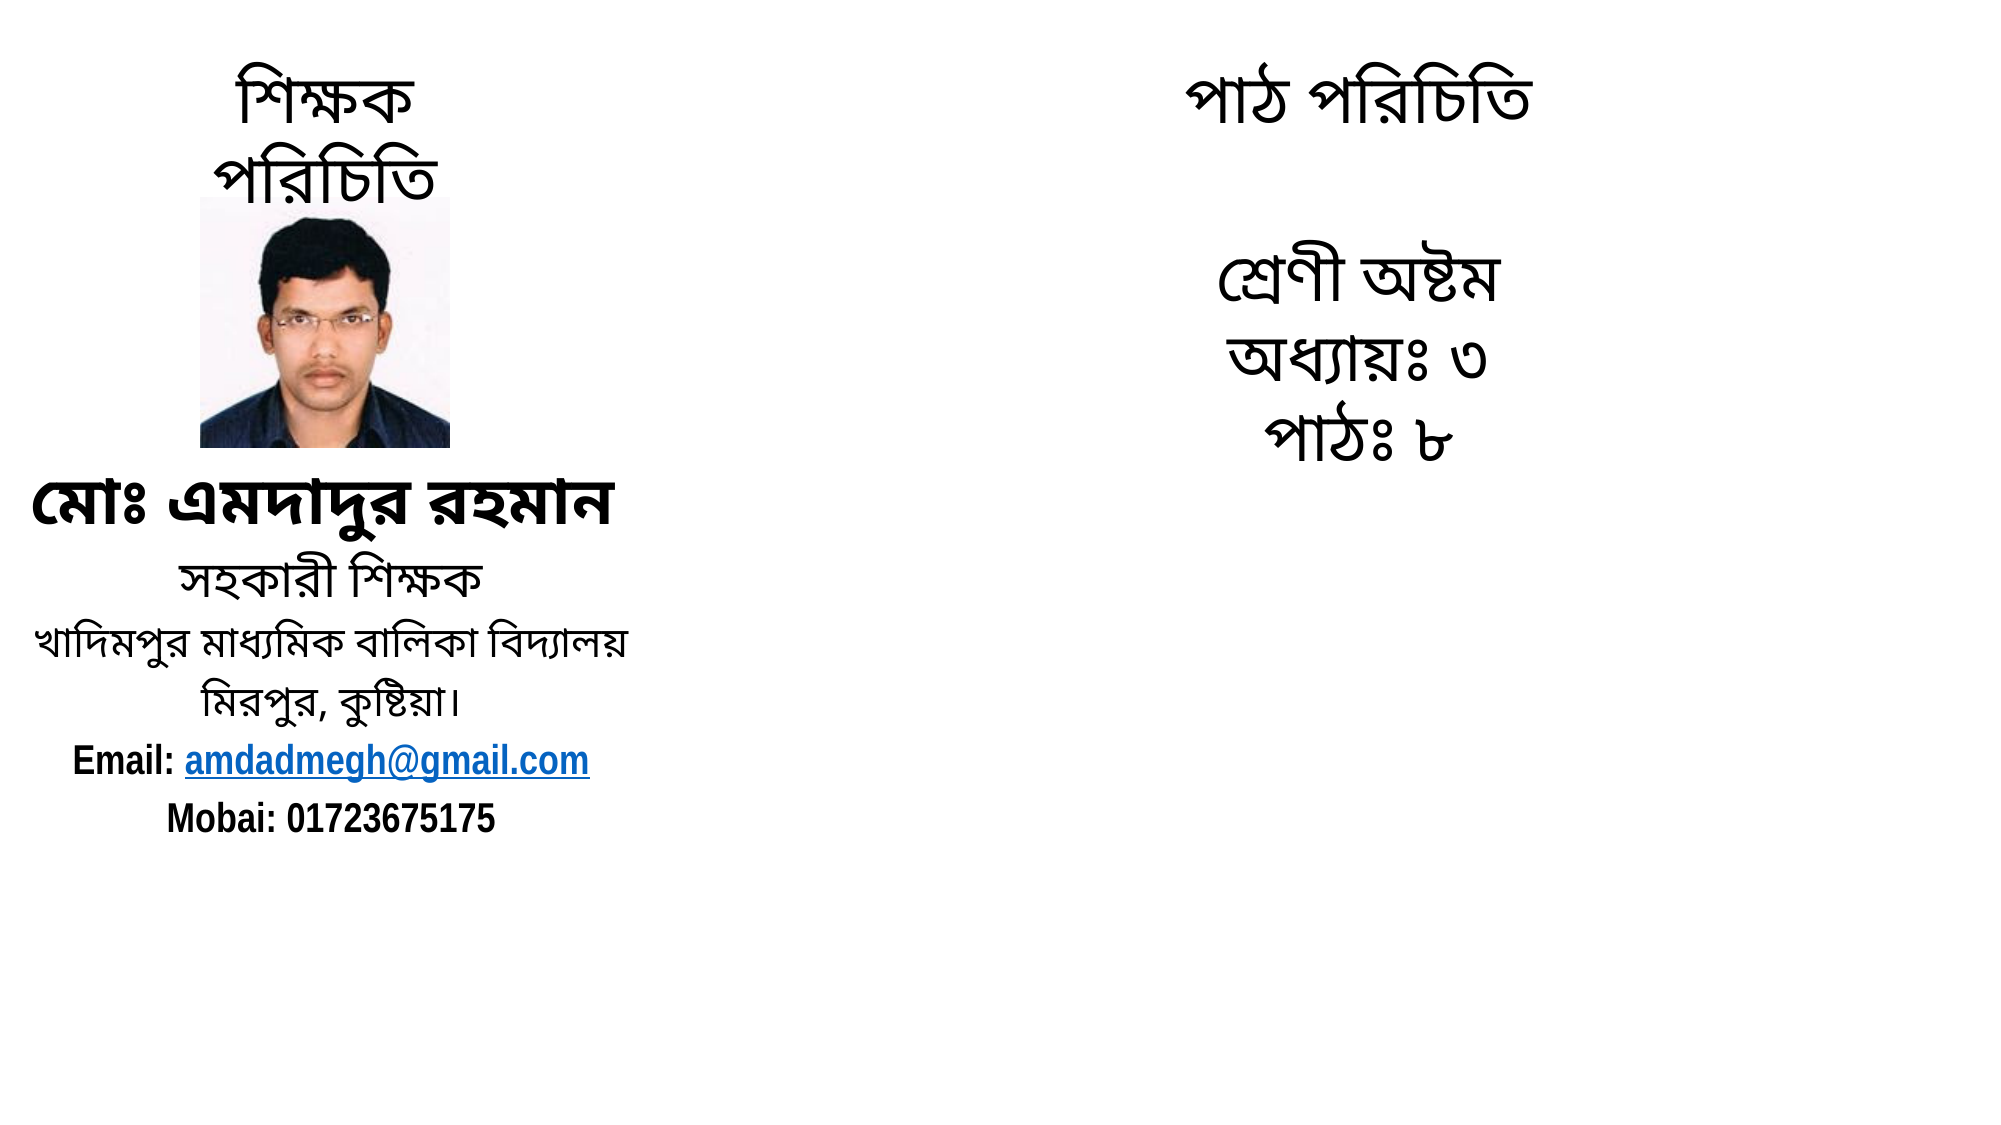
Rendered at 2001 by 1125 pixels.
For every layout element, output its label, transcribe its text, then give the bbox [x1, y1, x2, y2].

text_box শিক্ষক পরিচিতি [129, 49, 521, 225]
text_box শ্রেণী অষ্টম অধ্যায়ঃ ৩ পাঠঃ ৮ [1163, 227, 1555, 483]
picture [199, 197, 450, 448]
text_box মোঃ এমদাদুর রহমান সহকারী শিক্ষক খাদিমপুর মাধ্যমিক বালিকা বিদ্যালয় মিরপুর, কুষ্টিয়া। Email: amdadmegh@gmail.com Mobai: 01723675175 [0, 450, 663, 849]
text_box পাঠ পরিচিতি [1163, 49, 1555, 145]
